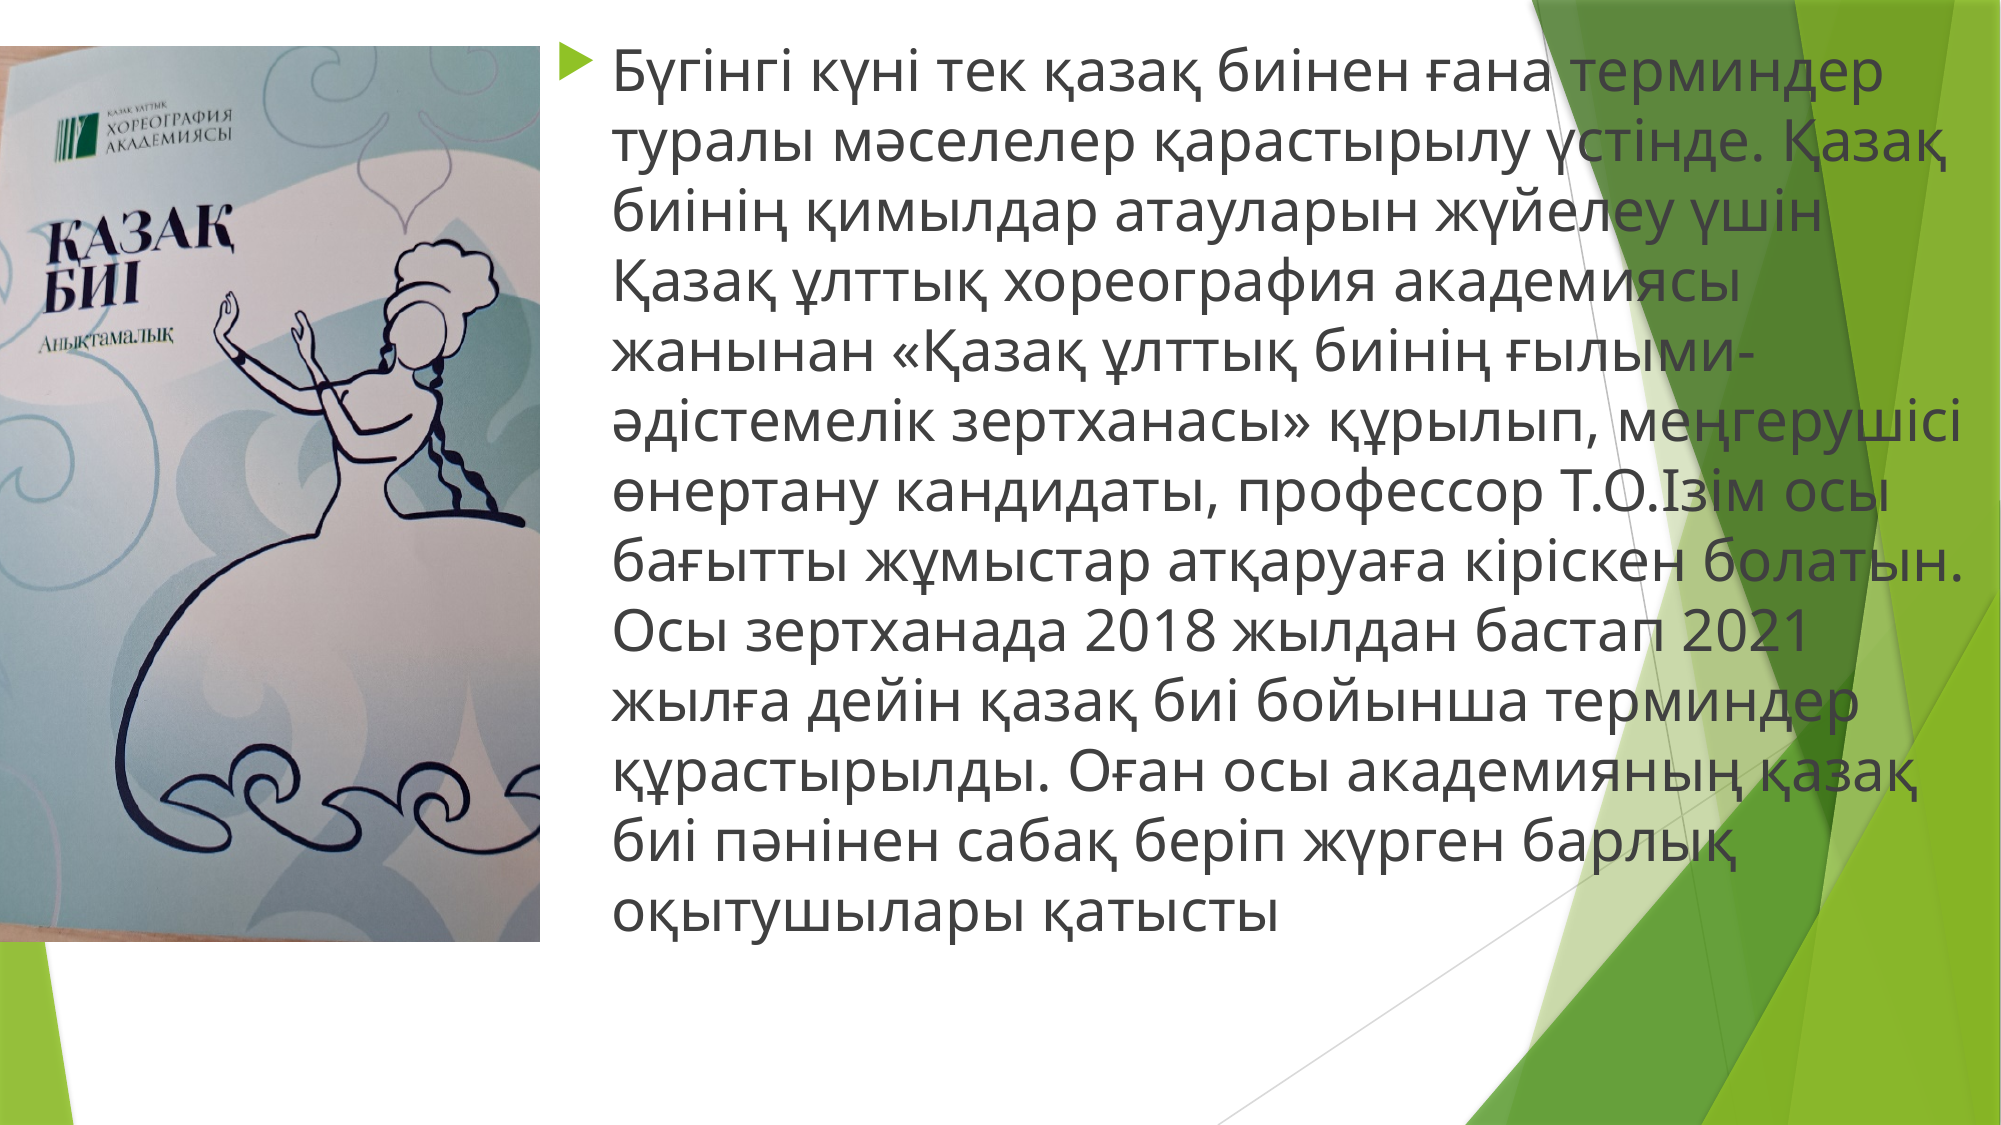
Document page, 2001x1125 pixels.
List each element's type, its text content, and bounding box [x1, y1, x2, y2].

list Бүгінгі күні тек қазақ биінен ғана терминдер туралы мәселелер қарастырылу үстінде. Қазақ биінің қимылдар атауларын жүйелеу үшін Қазақ ұлттық хореография академиясы жанынан «Қазақ ұлттық биінің ғылыми-әдістемелік зертханасы» құрылып, меңгерушісі өнертану кандидаты, профессор Т.О.Ізім осы бағытты жұмыстар атқаруаға кіріскен болатын. Осы зертханада 2018 жылдан бастап 2021 жылға дейін қазақ биі бойынша терминдер құрастырылды. Оған осы академияның қазақ биі пәнінен сабақ беріп жүрген барлық оқытушылары қатысты [540, 25, 2000, 1083]
picture [0, 46, 719, 942]
